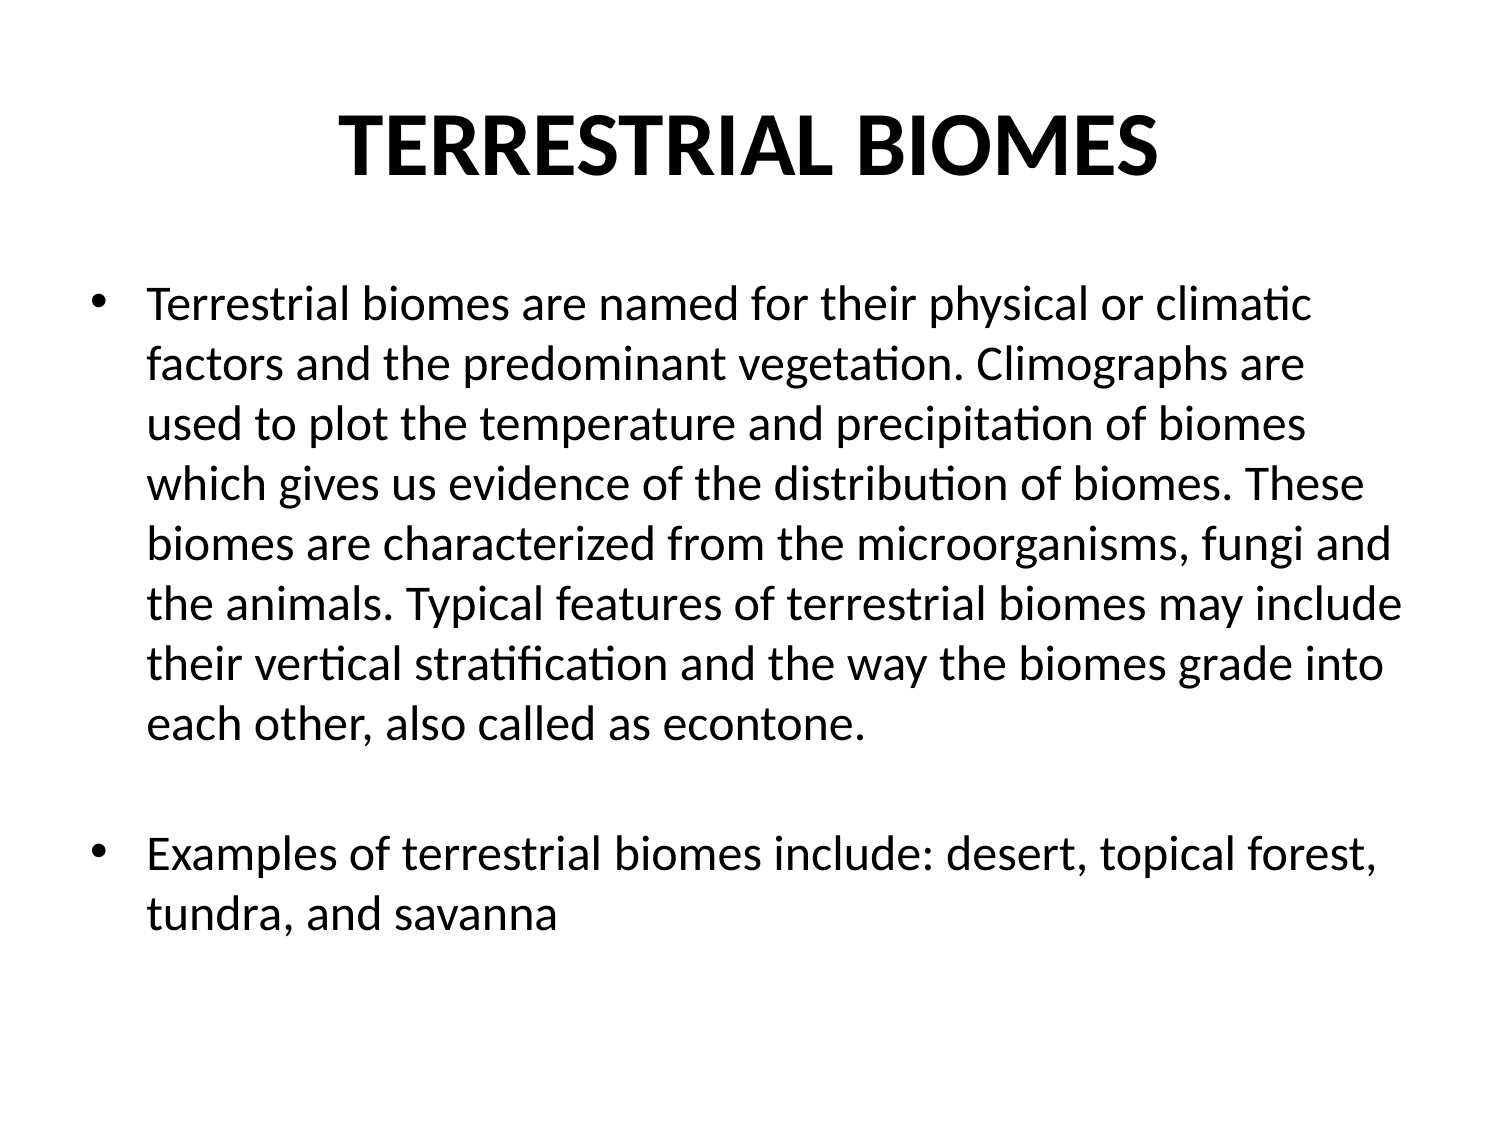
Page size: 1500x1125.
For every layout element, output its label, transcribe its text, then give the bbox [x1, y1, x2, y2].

list Terrestrial biomes are named for their physical or climatic factors and the predominant vegetation. Climographs are used to plot the temperature and precipitation of biomes which gives us evidence of the distribution of biomes. These biomes are characterized from the microorganisms, fungi and the animals. Typical features of terrestrial biomes may include their vertical stratification and the way the biomes grade into each other, also called as econtone. Examples of terrestrial biomes include: desert, topical forest, tundra, and savanna [75, 262, 1425, 1005]
title TERRESTRIAL BIOMES [75, 45, 1425, 233]
